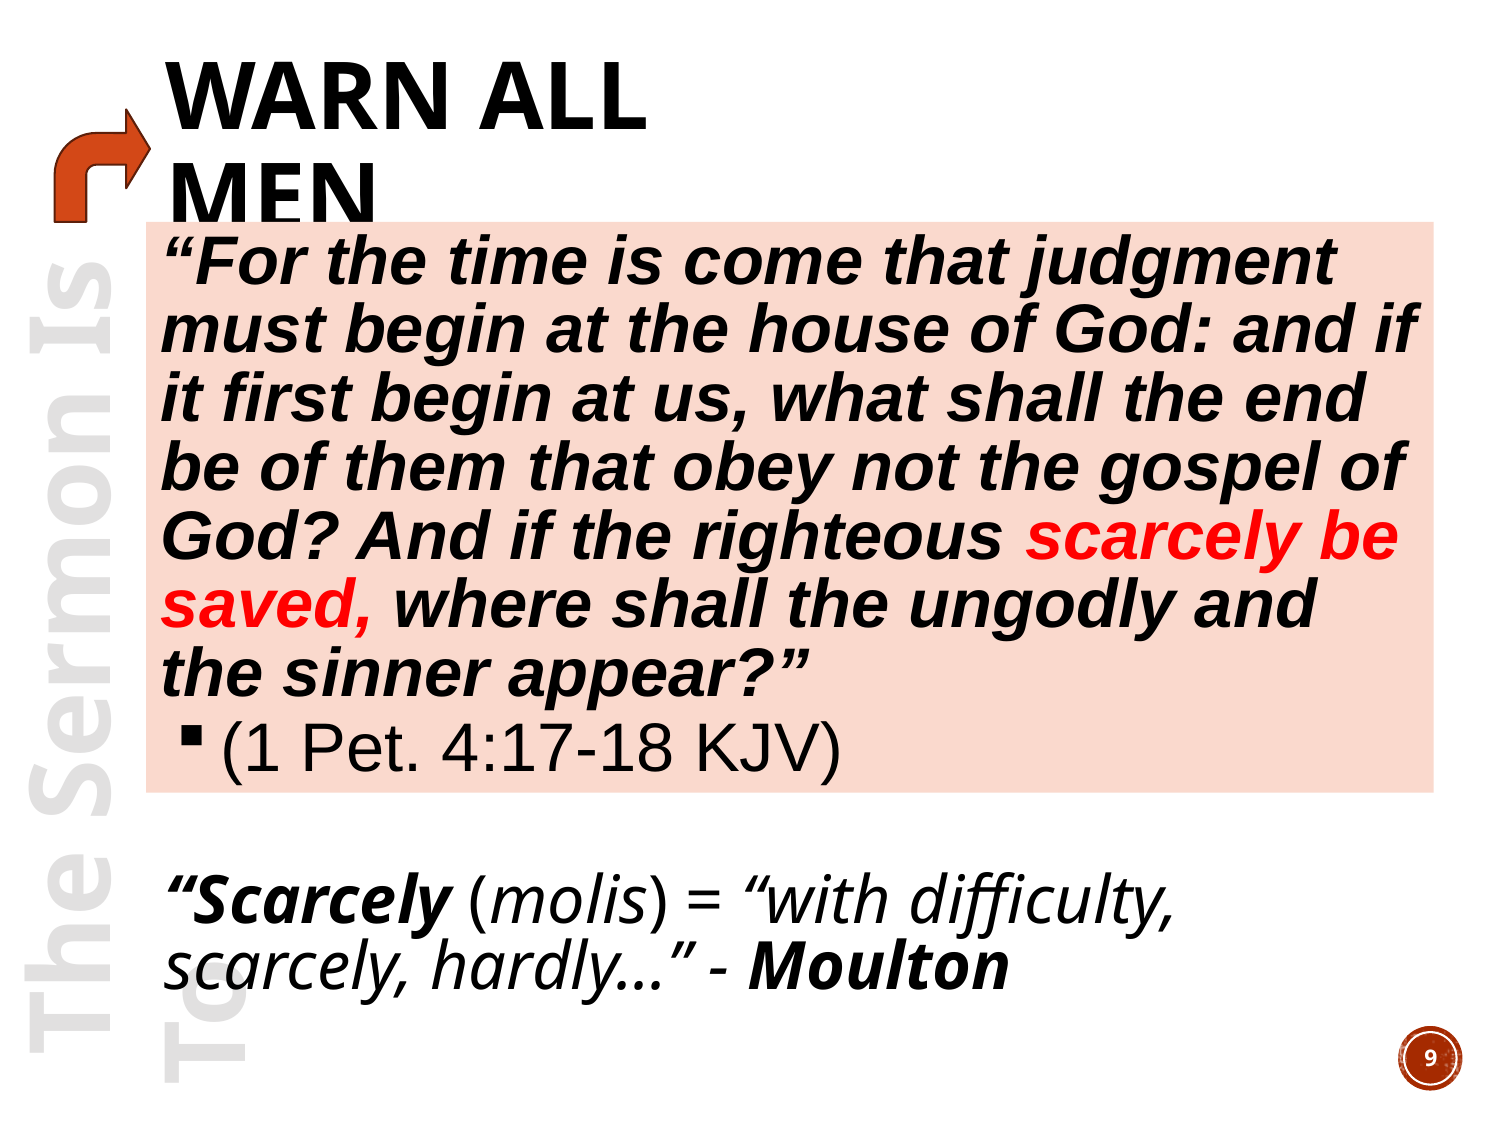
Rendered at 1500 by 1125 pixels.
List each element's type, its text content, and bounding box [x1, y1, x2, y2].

text_box [53, 108, 151, 212]
title Warn all men [150, 93, 850, 207]
text_box “Scarcely (molis) = “with difficulty, scarcely, hardly...” - Moulton [149, 862, 1438, 1011]
text_box The Sermon Is To [0, 212, 276, 1101]
slide_number 9 [1391, 1028, 1471, 1089]
text_box “For the time is come that judgment must begin at the house of God: and if it first begin at us, what shall the end be of them that obey not the gospel of God? And if the righteous scarcely be saved, where shall the ungodly and the sinner appear?” (1 Pet. 4:17-18 KJV) [146, 221, 1434, 793]
